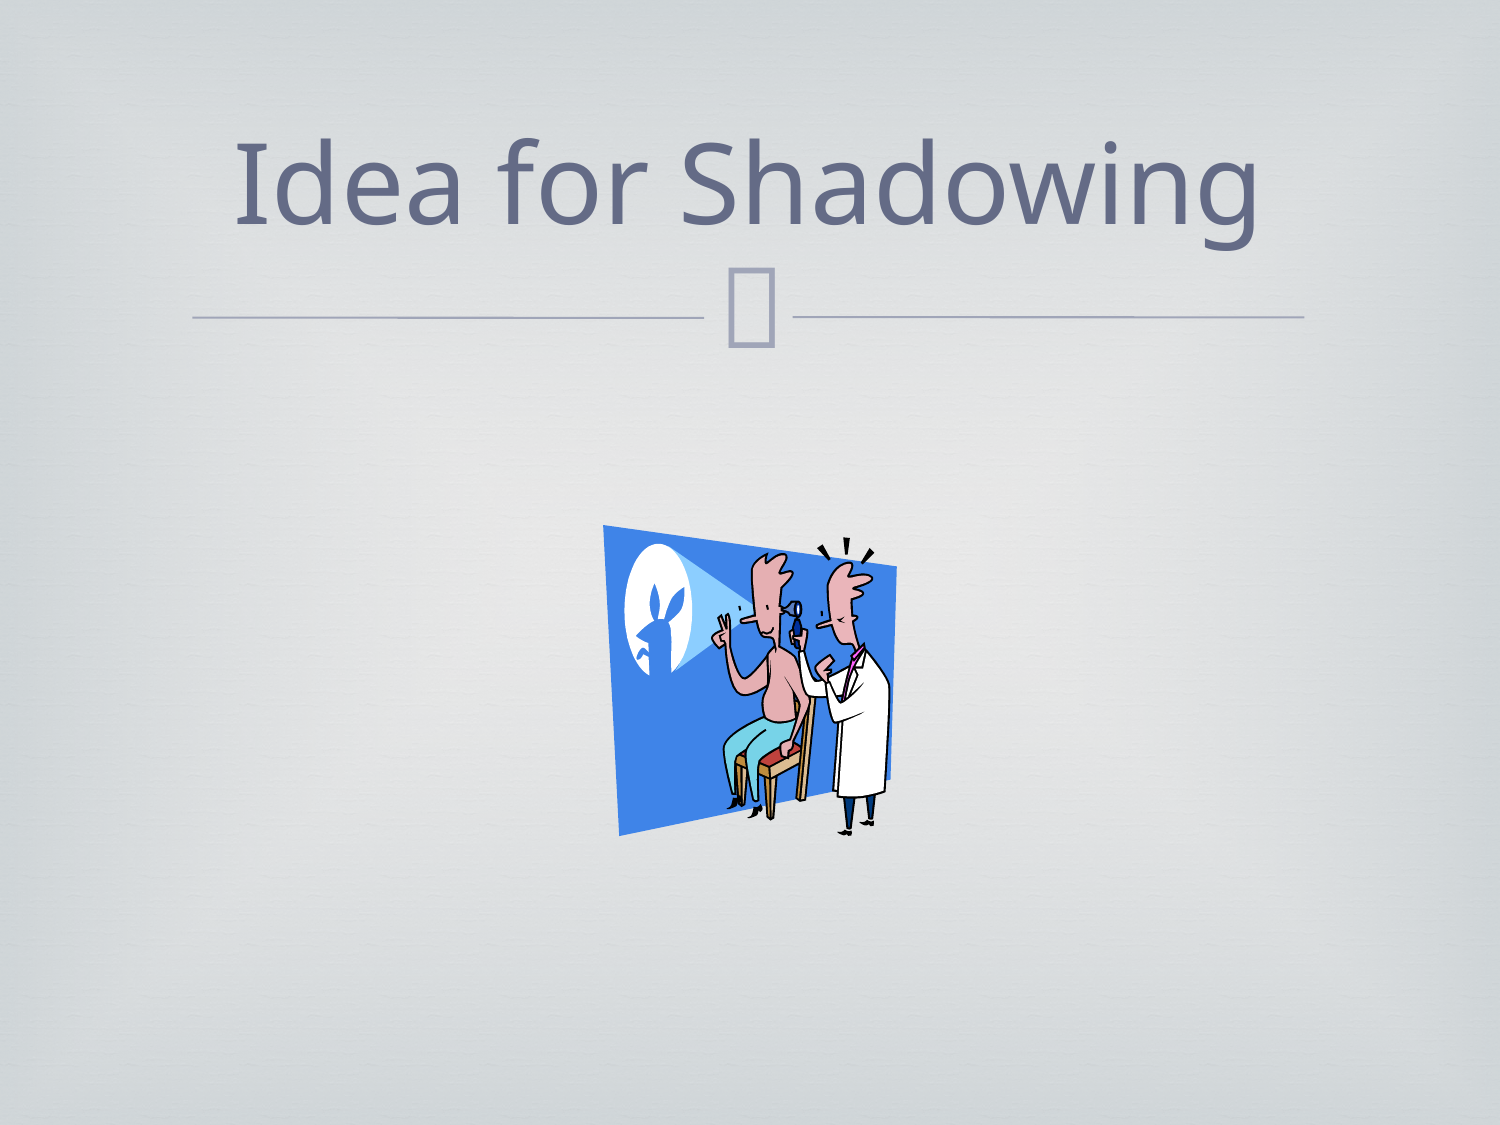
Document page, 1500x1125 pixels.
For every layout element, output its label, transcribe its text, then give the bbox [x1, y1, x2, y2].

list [602, 524, 898, 837]
title Idea for Shadowing [112, 93, 1386, 267]
